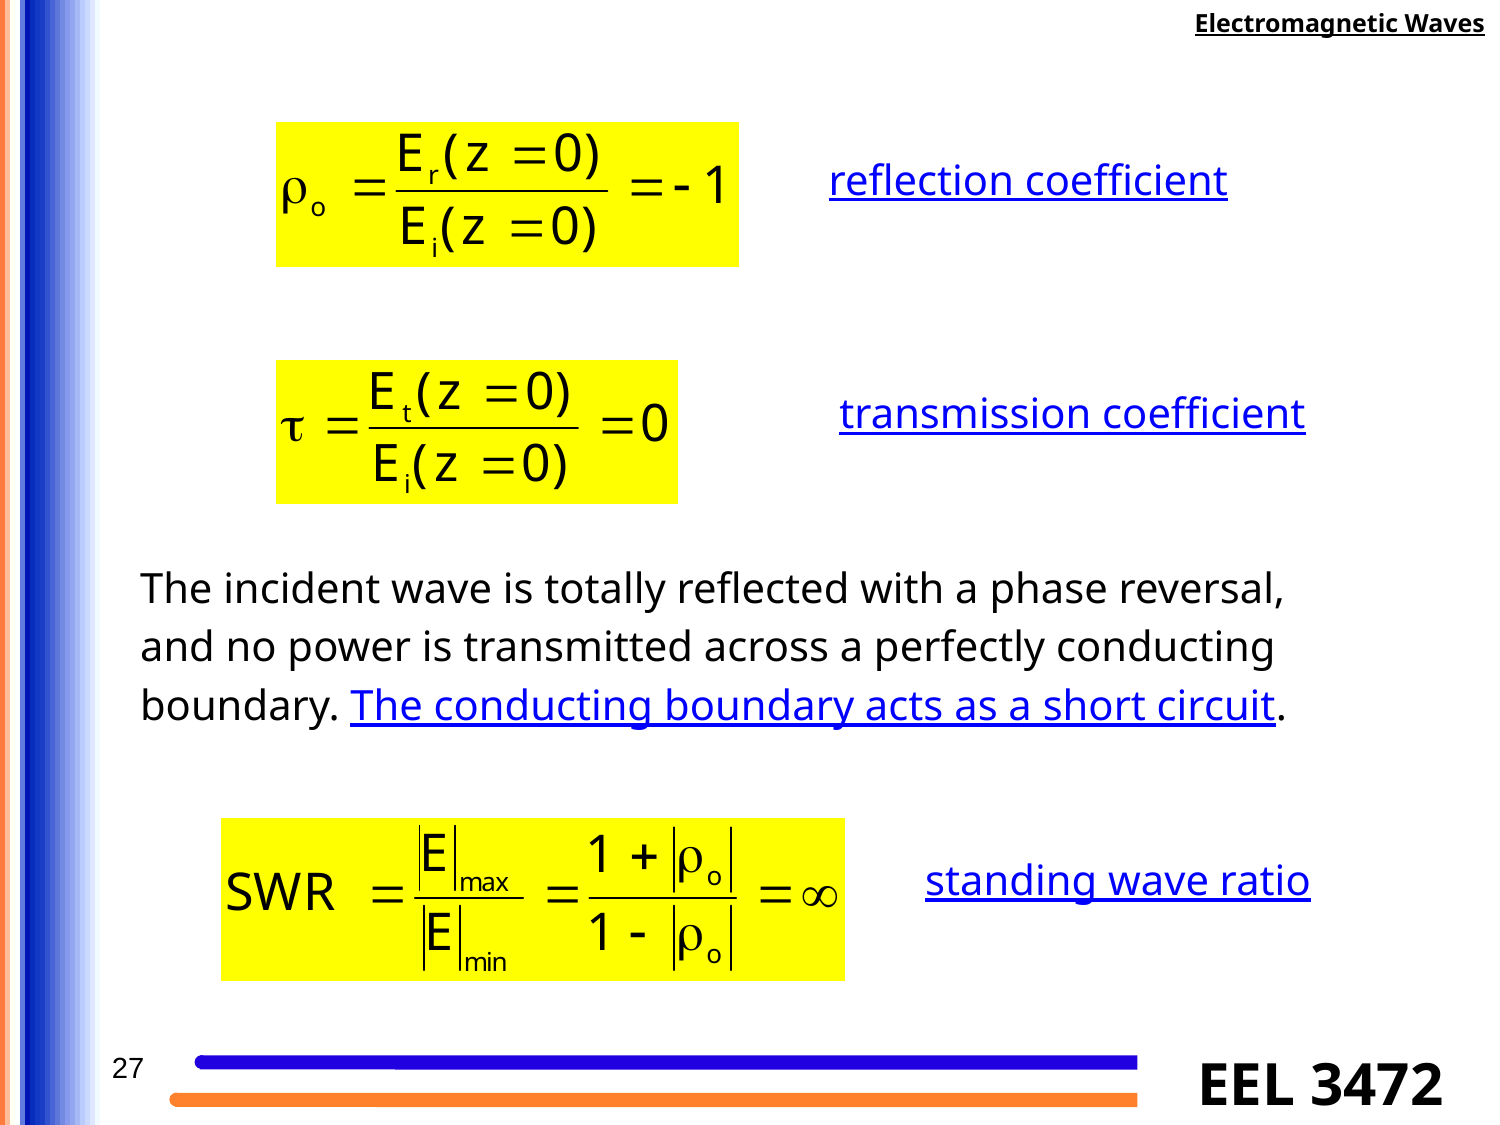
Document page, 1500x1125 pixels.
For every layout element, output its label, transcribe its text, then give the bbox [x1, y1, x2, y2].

picture [0, 0, 125, 1125]
slide_number 27 [93, 1041, 160, 1105]
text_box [275, 359, 679, 505]
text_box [220, 817, 846, 982]
list reflection coefficient transmission coefficient The incident wave is totally reflected with a phase reversal, and no power is transmitted across a perfectly conducting boundary. The conducting boundary acts as a short circuit. standing wave ratio [125, 87, 1425, 1005]
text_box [275, 121, 740, 268]
text_box Electromagnetic Waves [1092, 0, 1500, 45]
